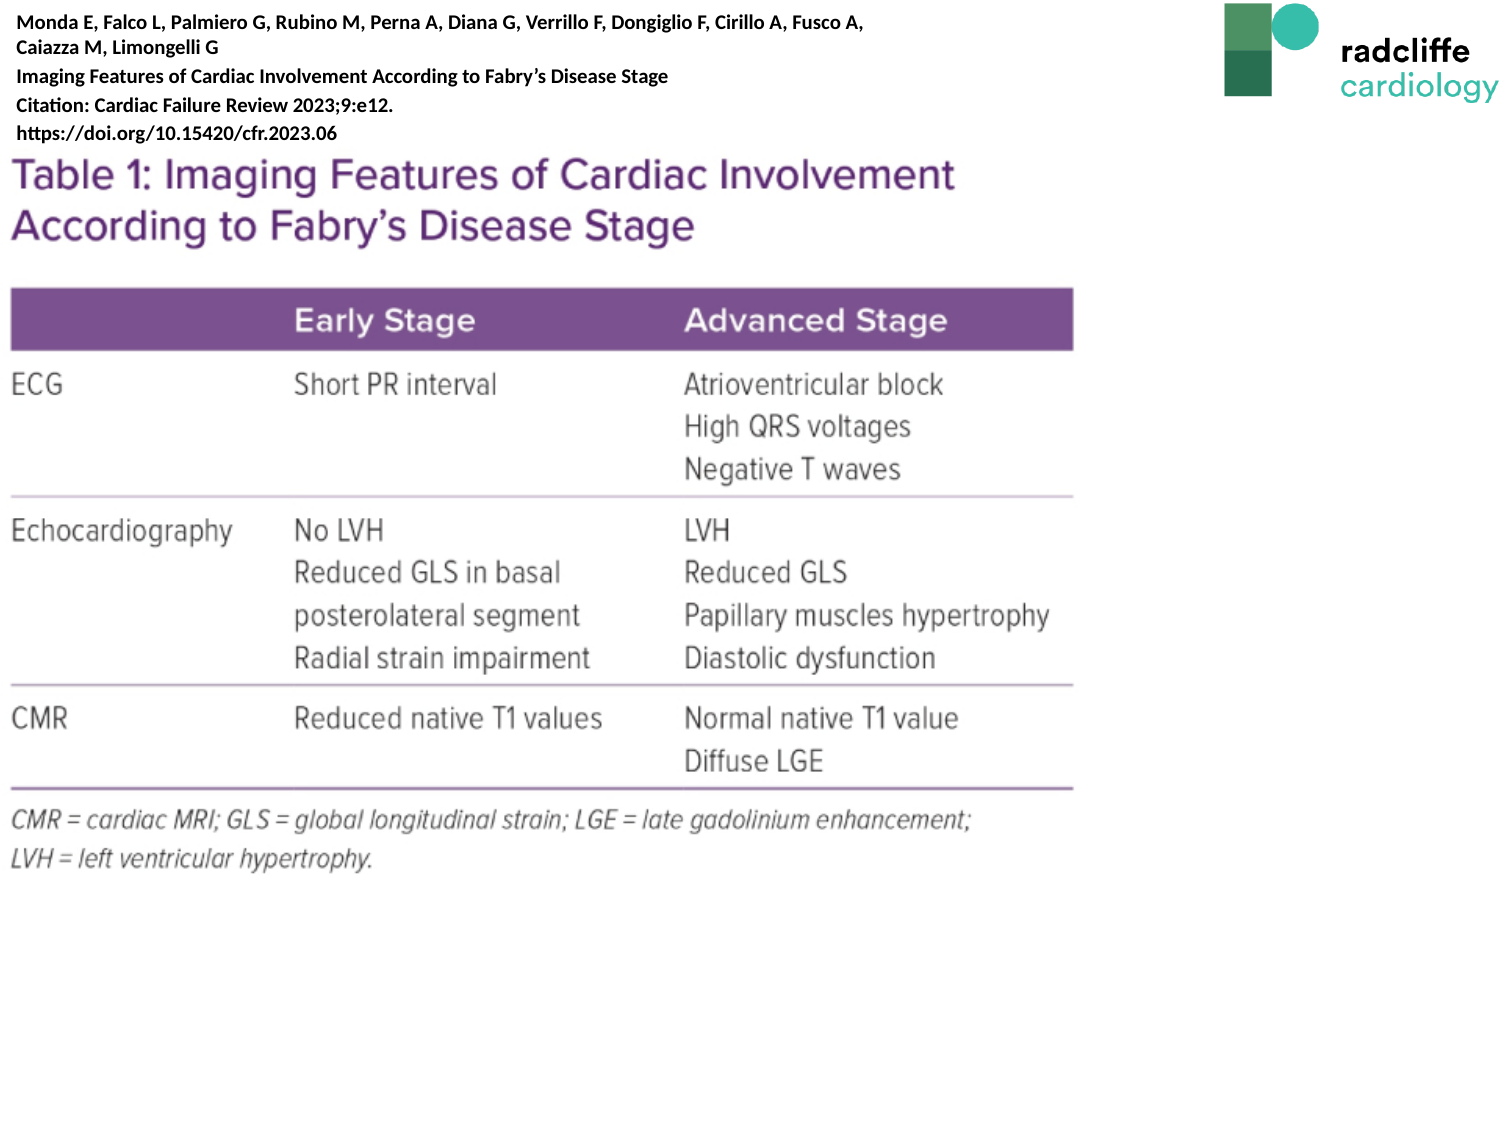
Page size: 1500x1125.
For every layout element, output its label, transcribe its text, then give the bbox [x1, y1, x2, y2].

text_box https://doi.org/10.15420/cfr.2023.06 [1, 112, 1500, 153]
text_box Citation: Cardiac Failure Review 2023;9:e12. [1, 84, 1500, 112]
text_box Monda E, Falco L, Palmiero G, Rubino M, Perna A, Diana G, Verrillo F, Dongiglio F, Cirillo A, Fusco A, Caiazza M, Limongelli G [1, 1, 939, 54]
picture [1, 145, 1096, 876]
text_box Imaging Features of Cardiac Involvement According to Fabry’s Disease Stage [1, 54, 1224, 84]
picture [1224, 1, 1499, 104]
